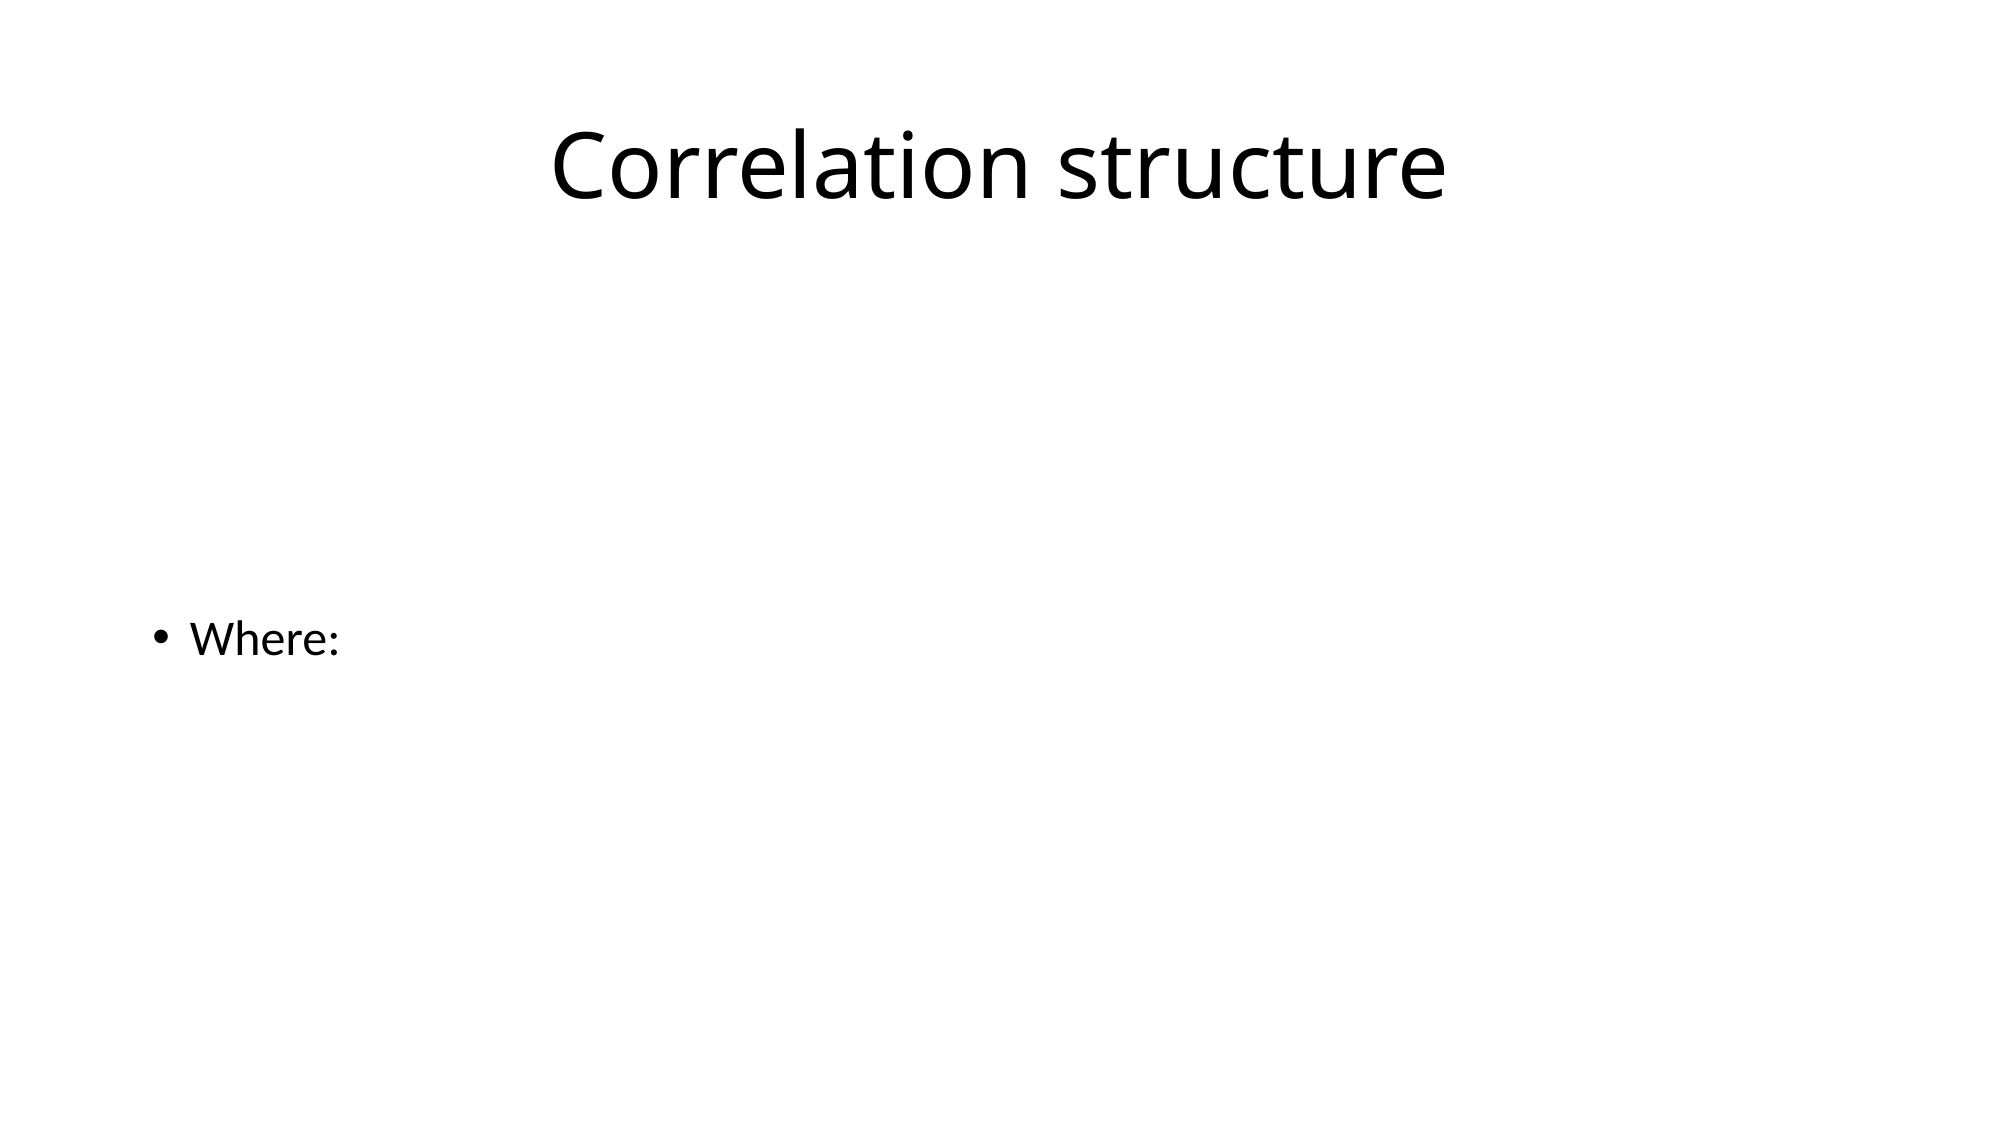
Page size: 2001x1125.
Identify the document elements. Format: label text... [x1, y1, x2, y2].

title Correlation structure [137, 59, 1863, 278]
